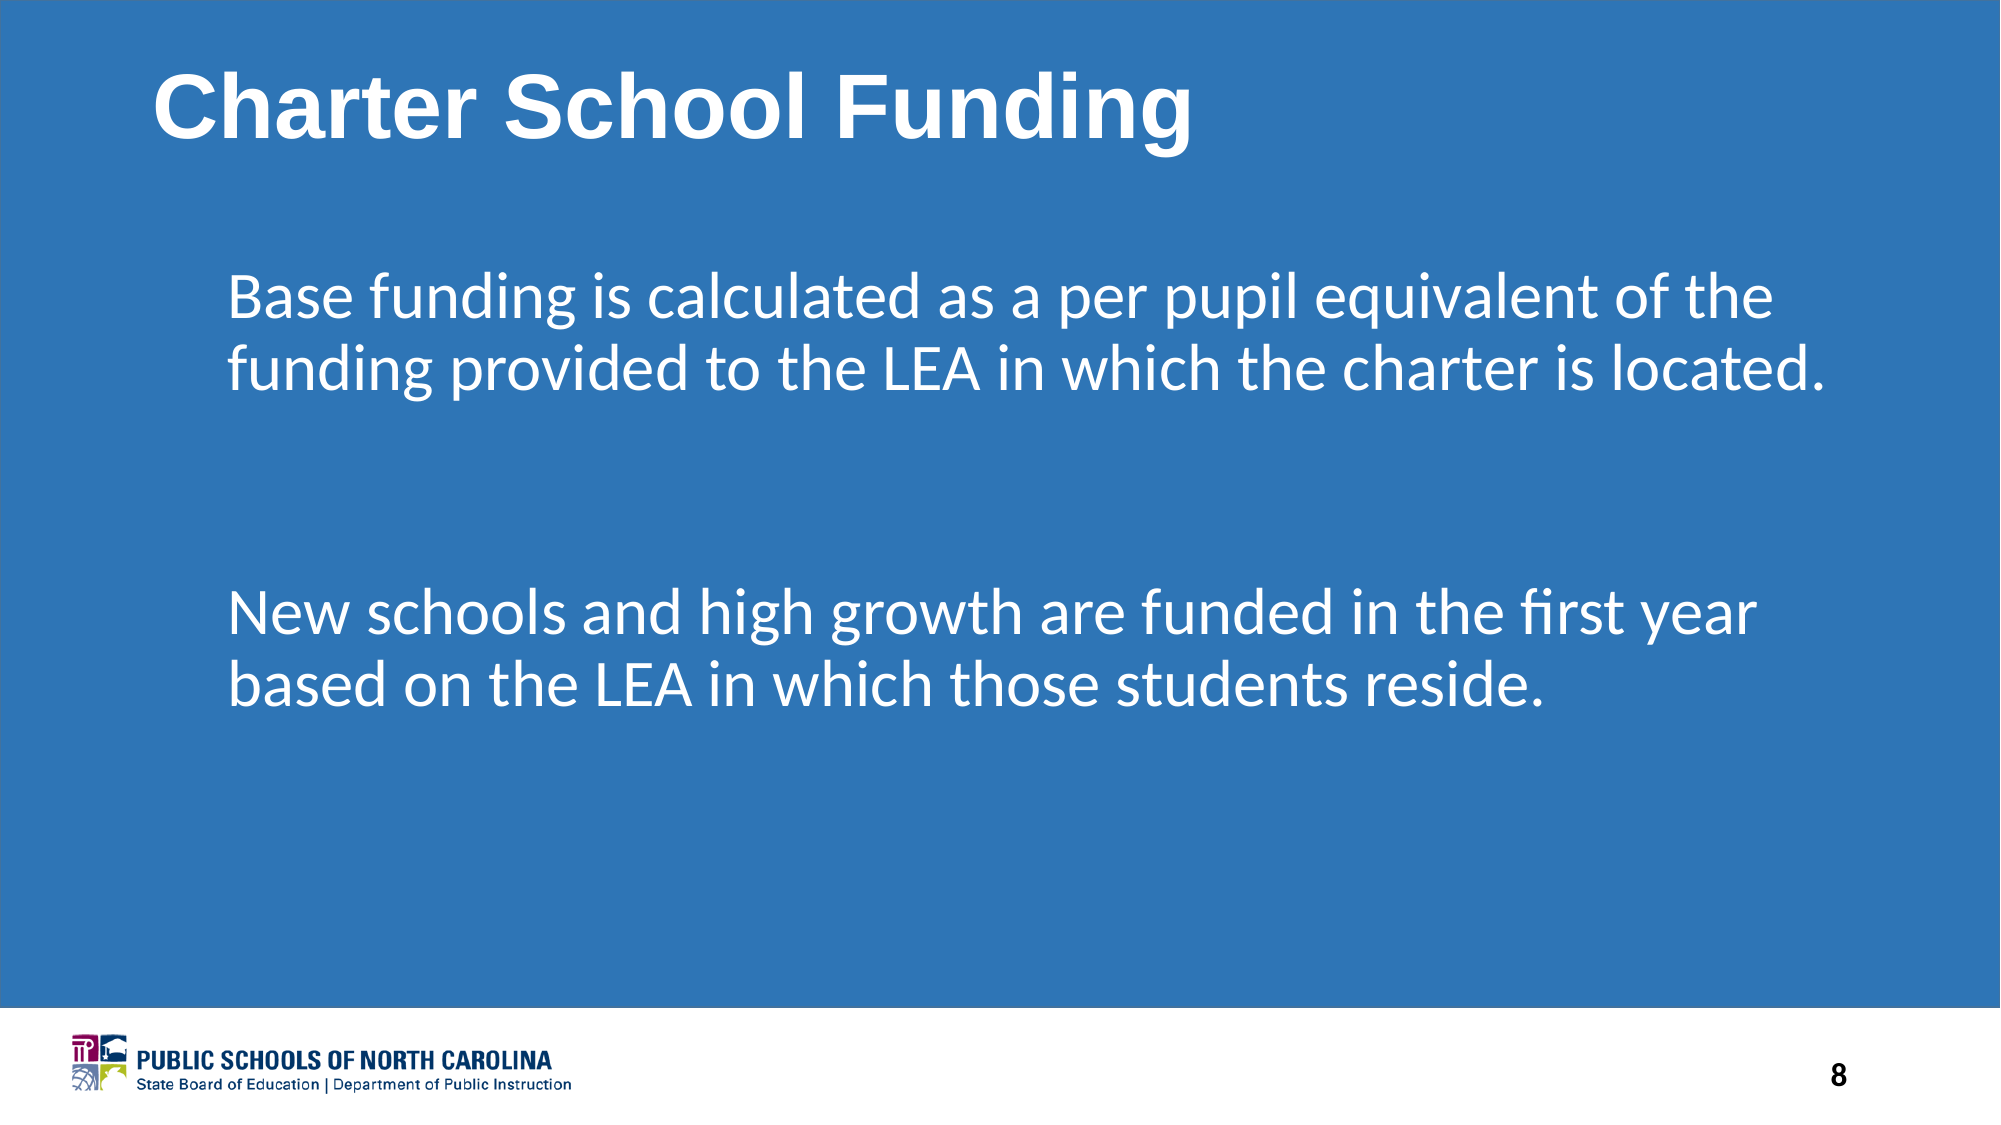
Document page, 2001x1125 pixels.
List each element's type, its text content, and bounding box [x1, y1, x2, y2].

title Charter School Funding [137, 0, 1863, 218]
slide_number 8 [1412, 1042, 1863, 1103]
text_box [0, 0, 2000, 1008]
list Base funding is calculated as a per pupil equivalent of the funding provided to the LEA in which the charter is located. New schools and high growth are funded in the first year based on the LEA in which those students reside. [137, 253, 1863, 989]
picture [62, 1025, 582, 1102]
